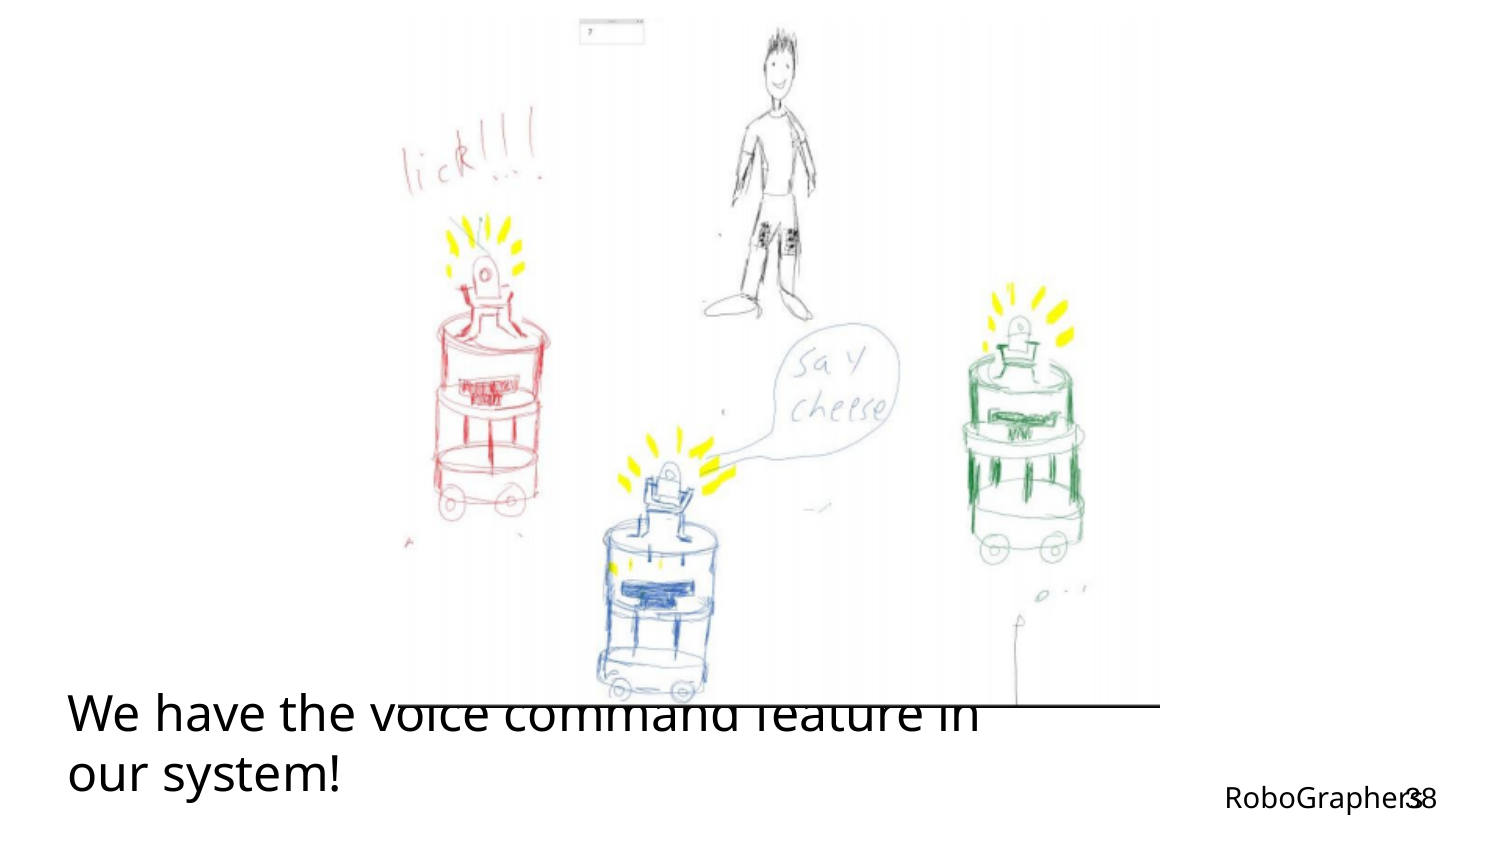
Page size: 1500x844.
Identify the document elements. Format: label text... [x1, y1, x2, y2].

picture [398, 18, 1160, 709]
slide_number ‹#› [1389, 764, 1480, 830]
title RoboGraphers [1198, 783, 1451, 830]
list We have the voice command feature in our system! [52, 692, 1037, 791]
